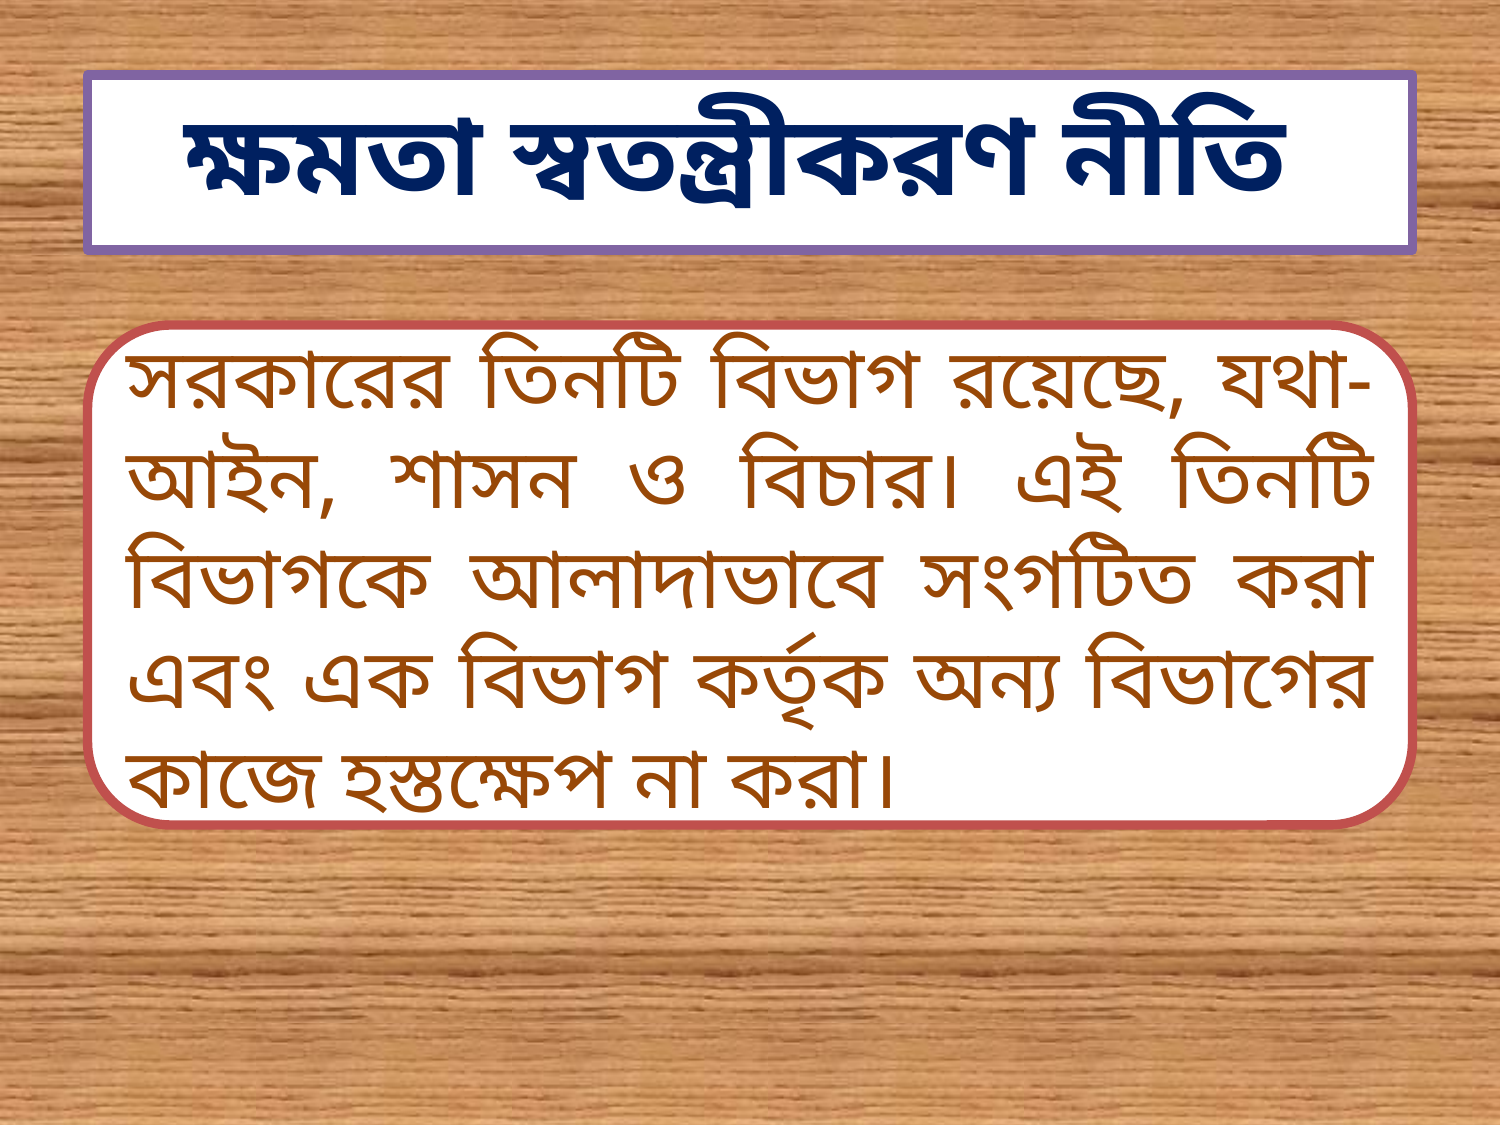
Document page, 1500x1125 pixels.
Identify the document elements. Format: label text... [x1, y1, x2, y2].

text_box ক্ষমতা স্বতন্ত্রীকরণ নীতি [85, 73, 1415, 252]
text_box সরকারের তিনটি বিভাগ রয়েছে, যথা- আইন, শাসন ও বিচার। এই তিনটি বিভাগকে আলাদাভাবে সংগটিত করা এবং এক বিভাগ কর্তৃক অন্য বিভাগের কাজে হস্তক্ষেপ না করা। [85, 322, 1415, 828]
picture [0, 0, 1500, 1125]
